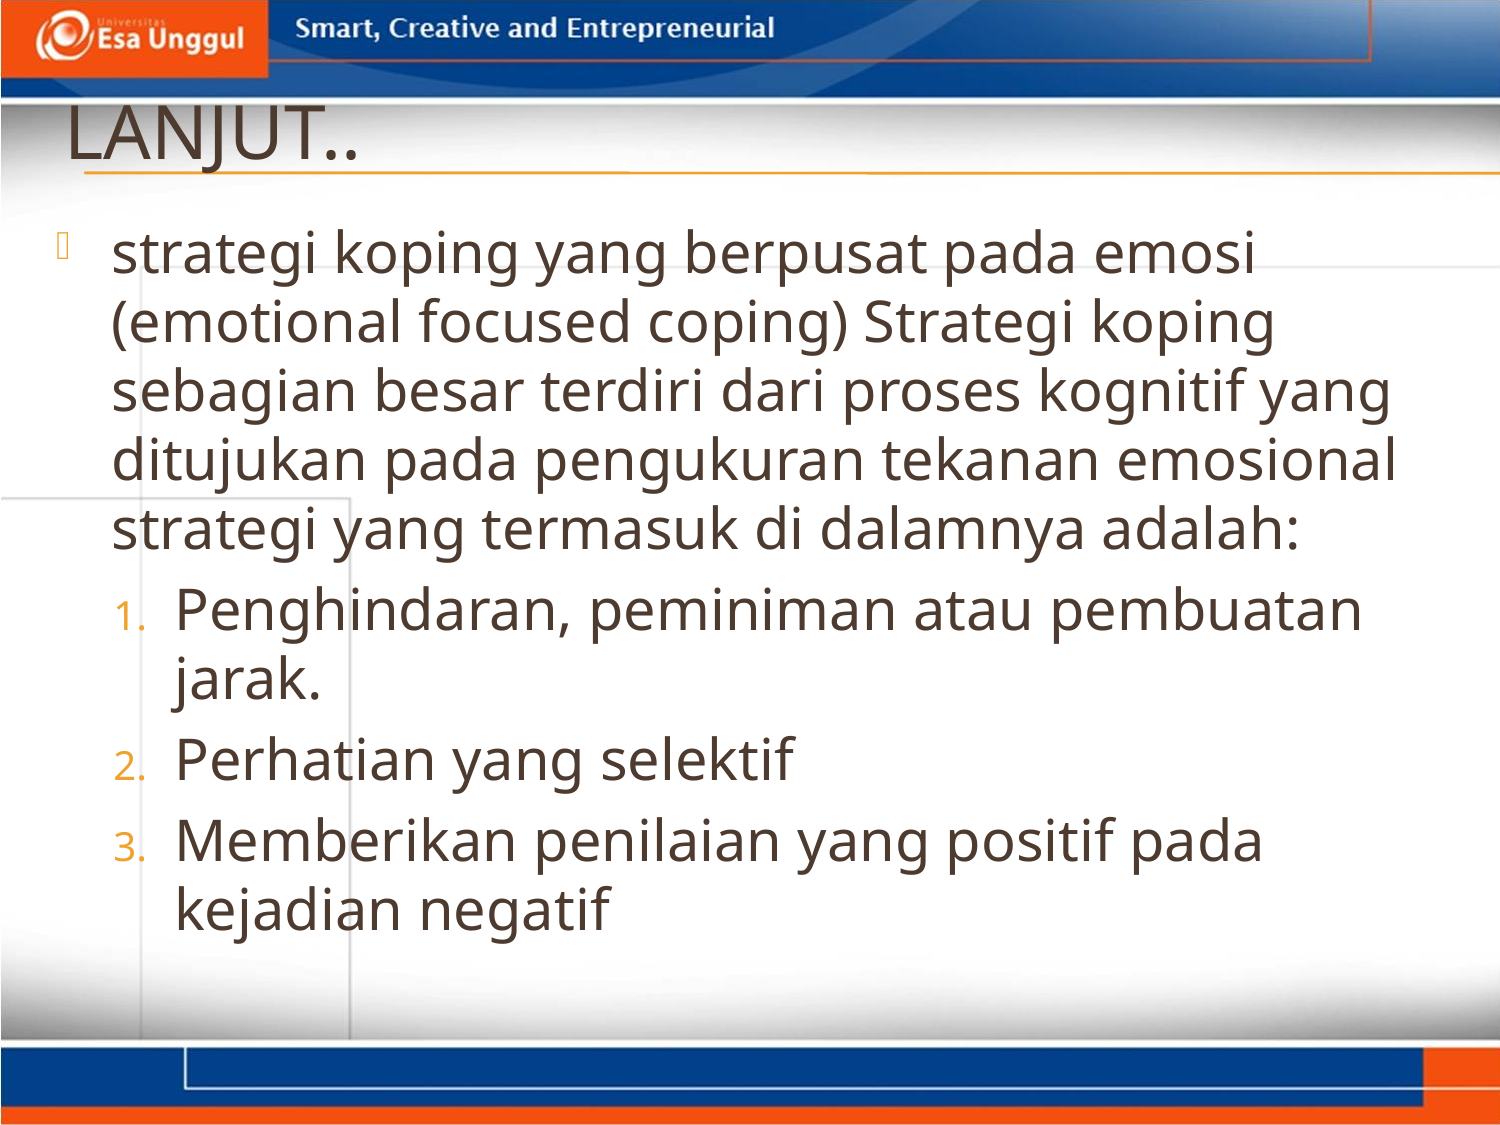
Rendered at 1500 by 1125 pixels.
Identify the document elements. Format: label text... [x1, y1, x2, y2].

list strategi koping yang berpusat pada emosi (emotional focused coping) Strategi koping sebagian besar terdiri dari proses kognitif yang ditujukan pada pengukuran tekanan emosional strategi yang termasuk di dalamnya adalah: Penghindaran, peminiman atau pembuatan jarak. Perhatian yang selektif Memberikan penilaian yang positif pada kejadian negatif [41, 208, 1467, 951]
picture [0, 0, 1500, 1125]
title Lanjut.. [50, 75, 1475, 185]
